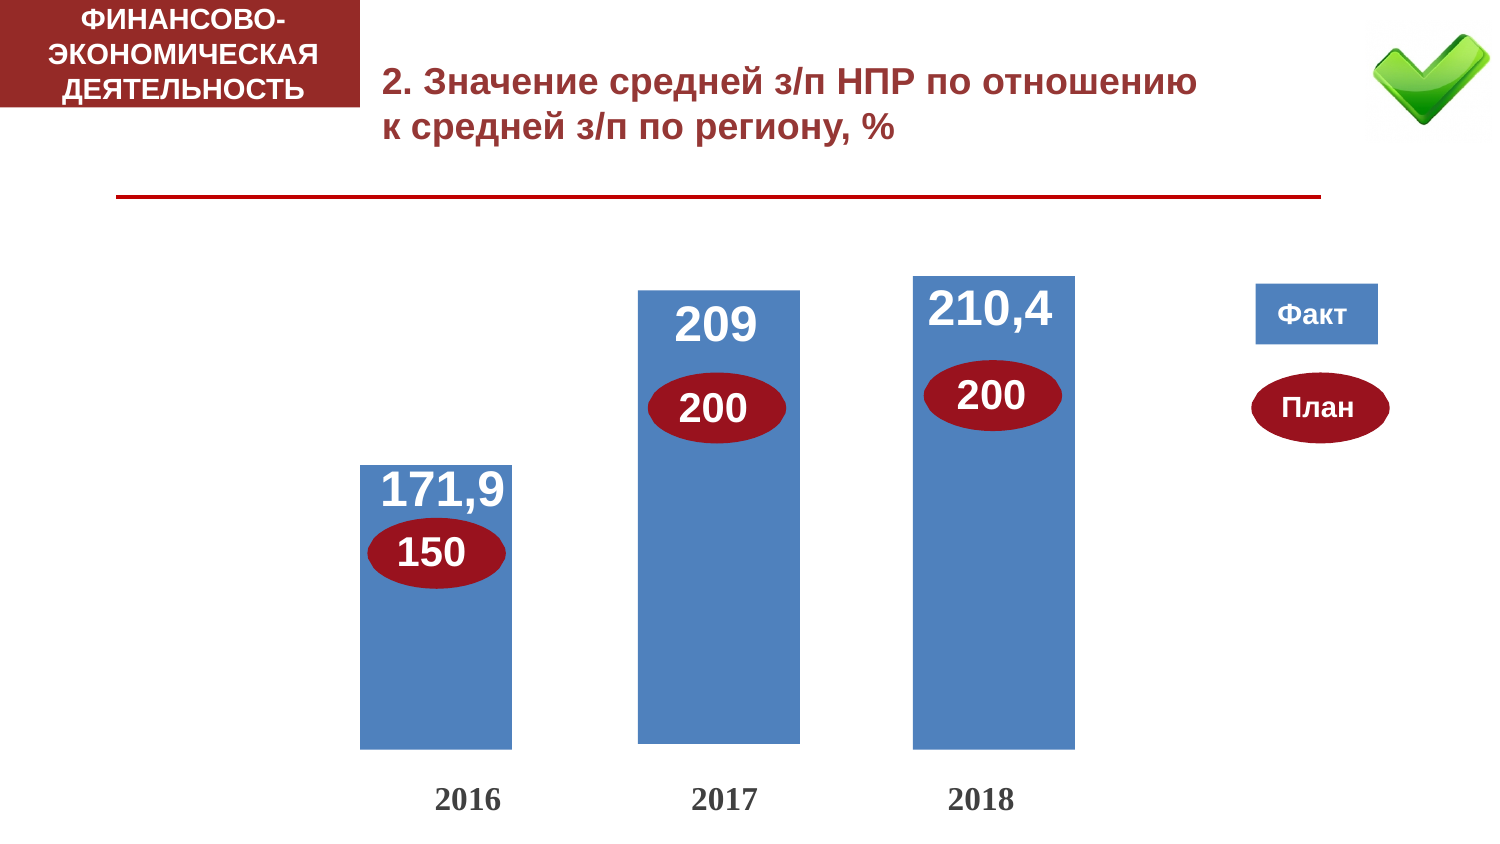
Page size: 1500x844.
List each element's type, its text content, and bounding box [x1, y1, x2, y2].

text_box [367, 517, 507, 590]
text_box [923, 359, 1063, 432]
text_box Факт [1262, 287, 1373, 338]
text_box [647, 372, 787, 444]
text_box [912, 343, 1075, 750]
text_box 171,9 [365, 449, 538, 525]
text_box [1275, 372, 1366, 381]
text_box План [1244, 381, 1392, 432]
text_box [1255, 283, 1378, 345]
text_box 2016 2017 2018 [411, 769, 1110, 825]
text_box [637, 290, 800, 744]
text_box 210,4 [912, 267, 1098, 343]
text_box 209 [659, 284, 812, 360]
picture [1365, 20, 1492, 143]
text_box 2. Значение средней з/п НПР по отношению к средней з/п по региону, % [381, 57, 1286, 175]
text_box ФИНАНСОВО-ЭКОНОМИЧЕСКАЯ ДЕЯТЕЛЬНОСТЬ [6, 0, 360, 113]
text_box [1269, 432, 1372, 444]
text_box [0, 0, 6, 108]
text_box [360, 465, 512, 750]
